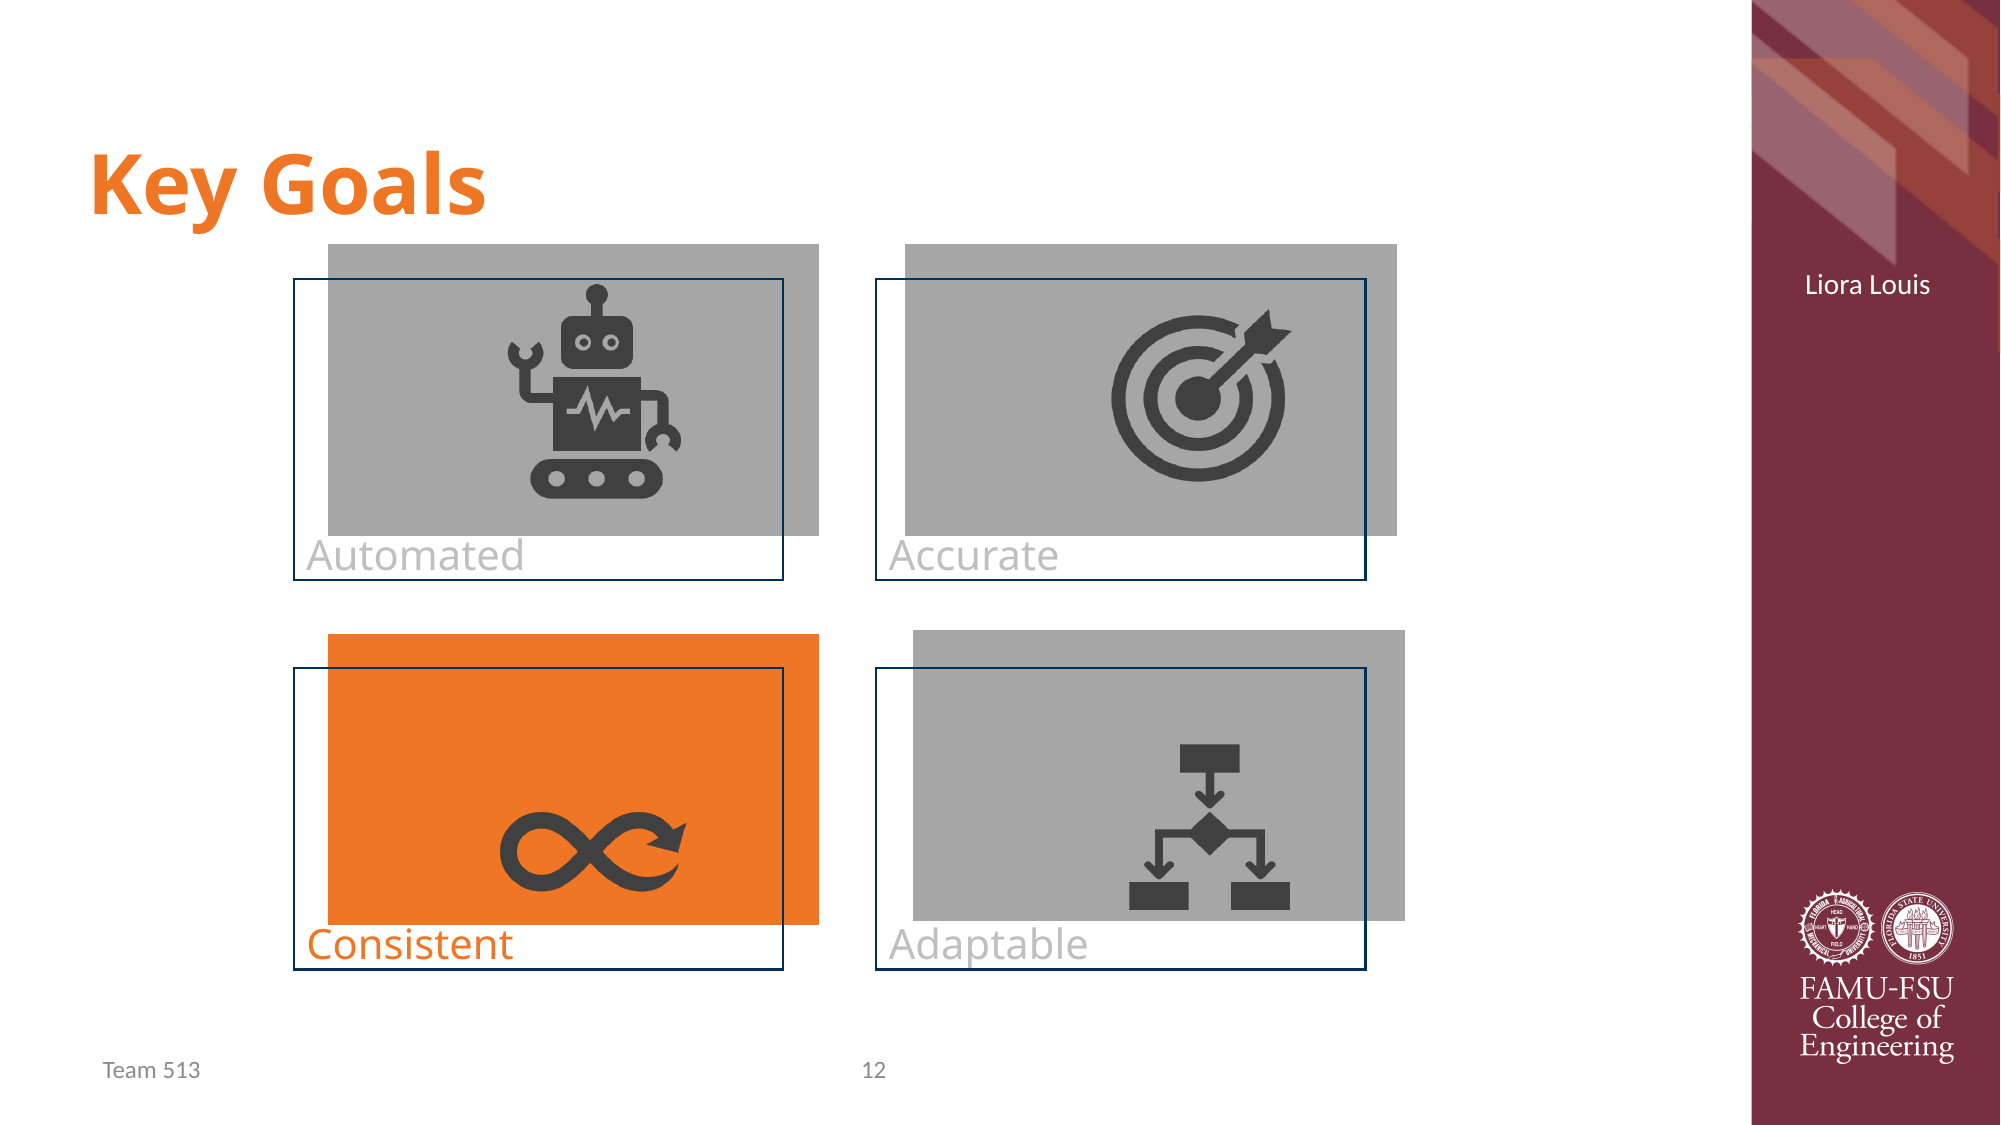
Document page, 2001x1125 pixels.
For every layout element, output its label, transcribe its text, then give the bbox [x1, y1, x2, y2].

slide_number 12 [813, 1047, 934, 1092]
picture [1752, 0, 1998, 616]
picture [1798, 889, 1954, 1064]
footer Team 513 [87, 1046, 789, 1092]
title Key Goals [87, 75, 1663, 233]
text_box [252, 240, 1514, 1047]
